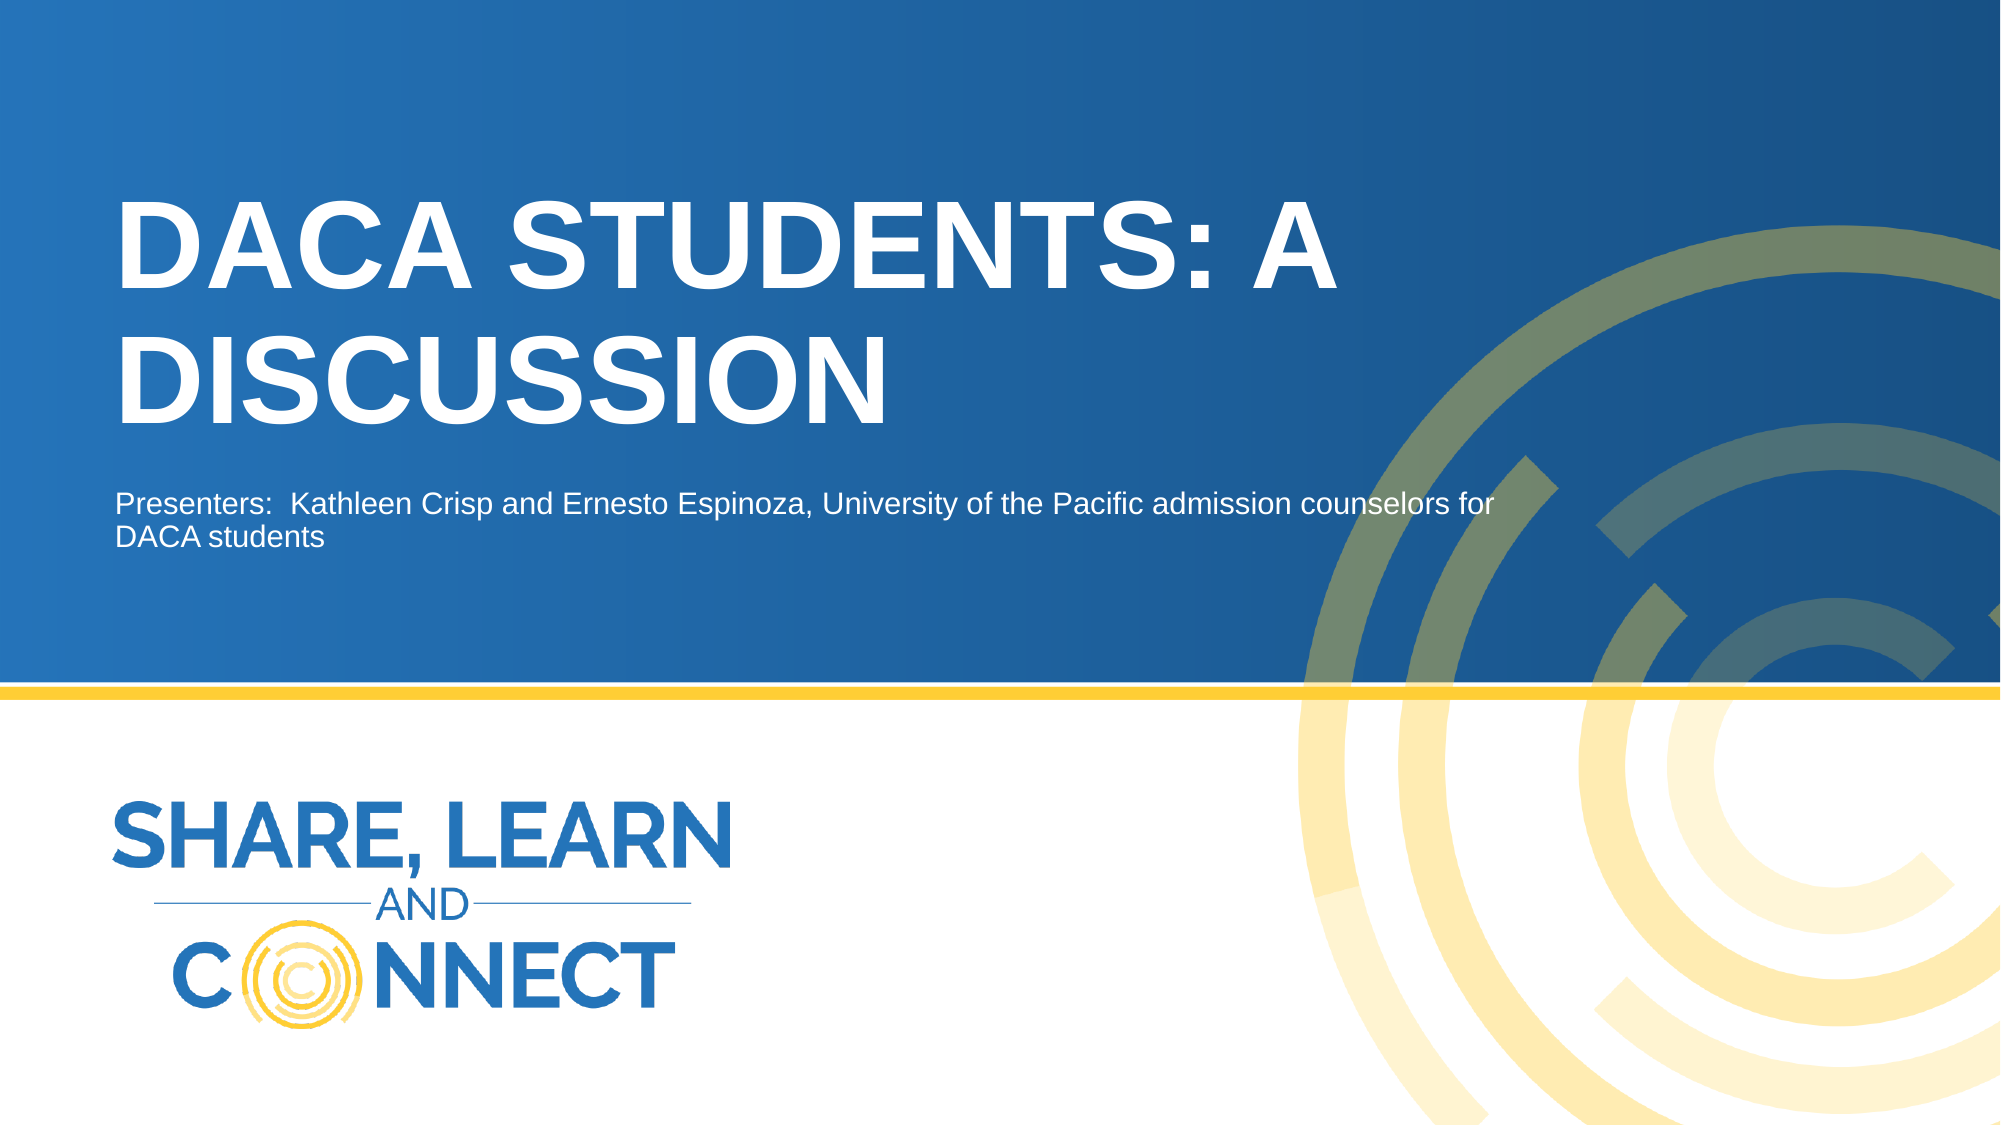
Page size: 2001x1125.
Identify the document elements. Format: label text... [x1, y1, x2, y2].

title DACA STUDENTS: A DISCUSSION [99, 66, 1491, 459]
picture [0, 0, 2001, 1125]
subtitle Presenters: Kathleen Crisp and Ernesto Espinoza, University of the Pacific admission counselors for DACA students [99, 479, 1600, 563]
